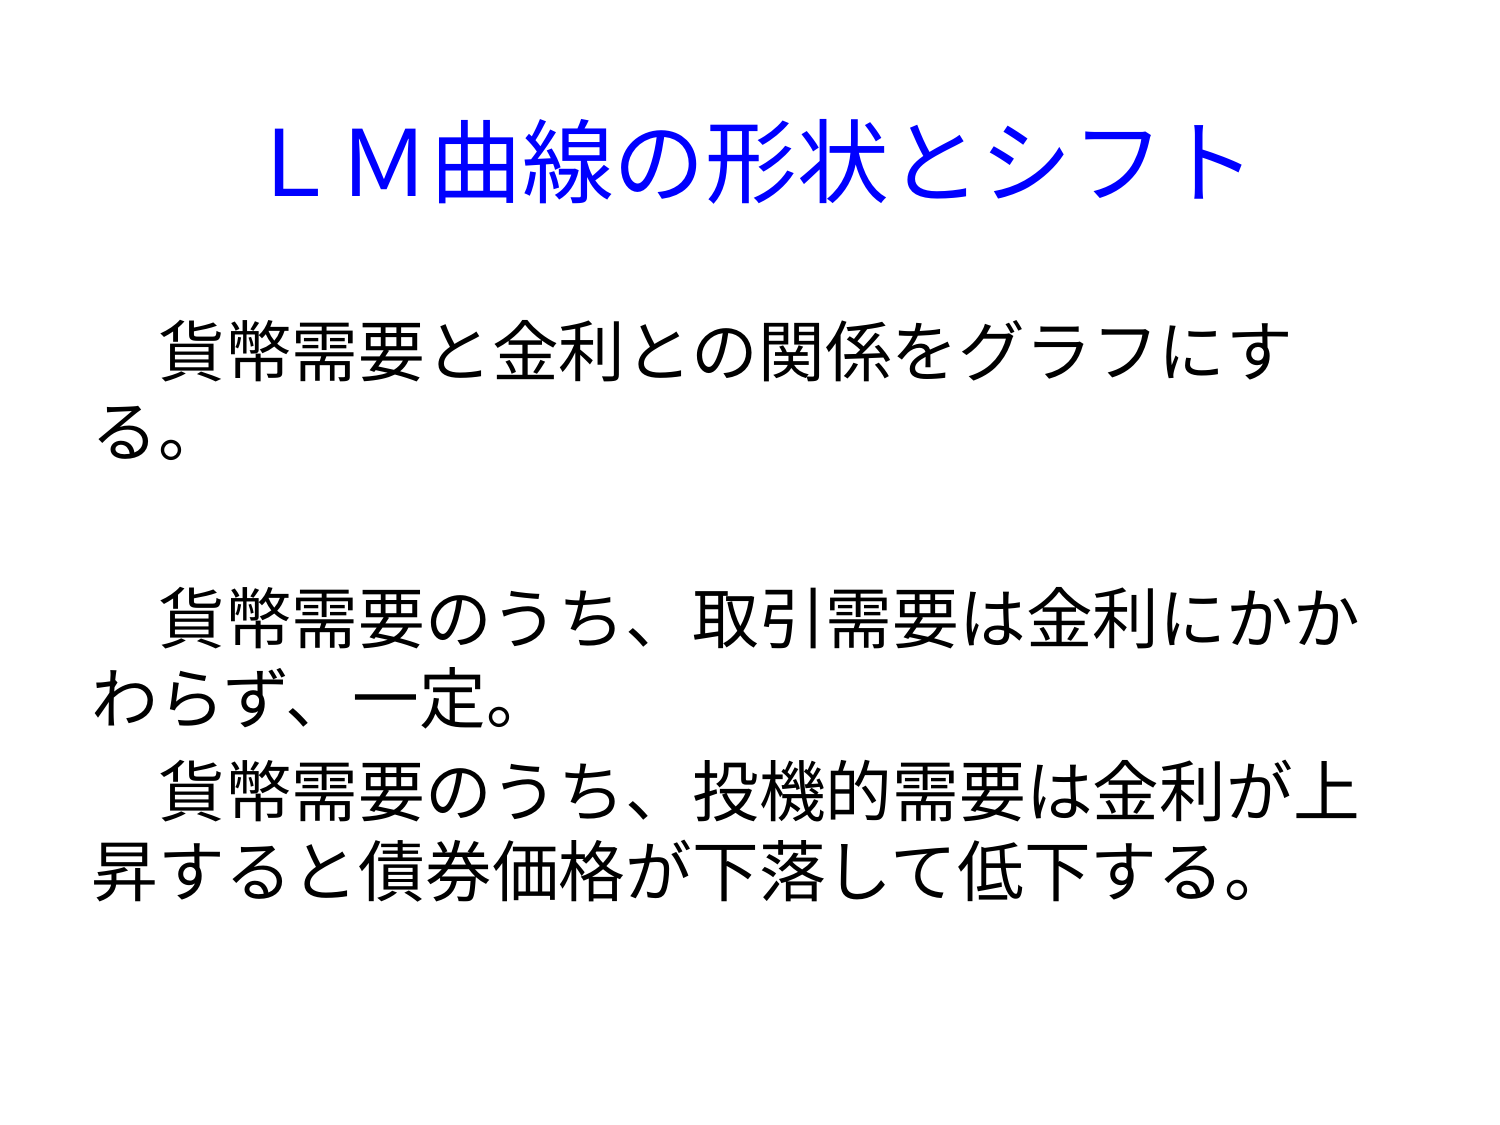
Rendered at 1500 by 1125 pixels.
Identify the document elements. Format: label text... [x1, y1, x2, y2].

title ＬＭ曲線の形状とシフト [76, 66, 1427, 255]
list 貨幣需要と金利との関係をグラフにする。 貨幣需要のうち、取引需要は金利にかかわらず、一定。 貨幣需要のうち、投機的需要は金利が上昇すると債券価格が下落して低下する。 [76, 302, 1427, 1046]
